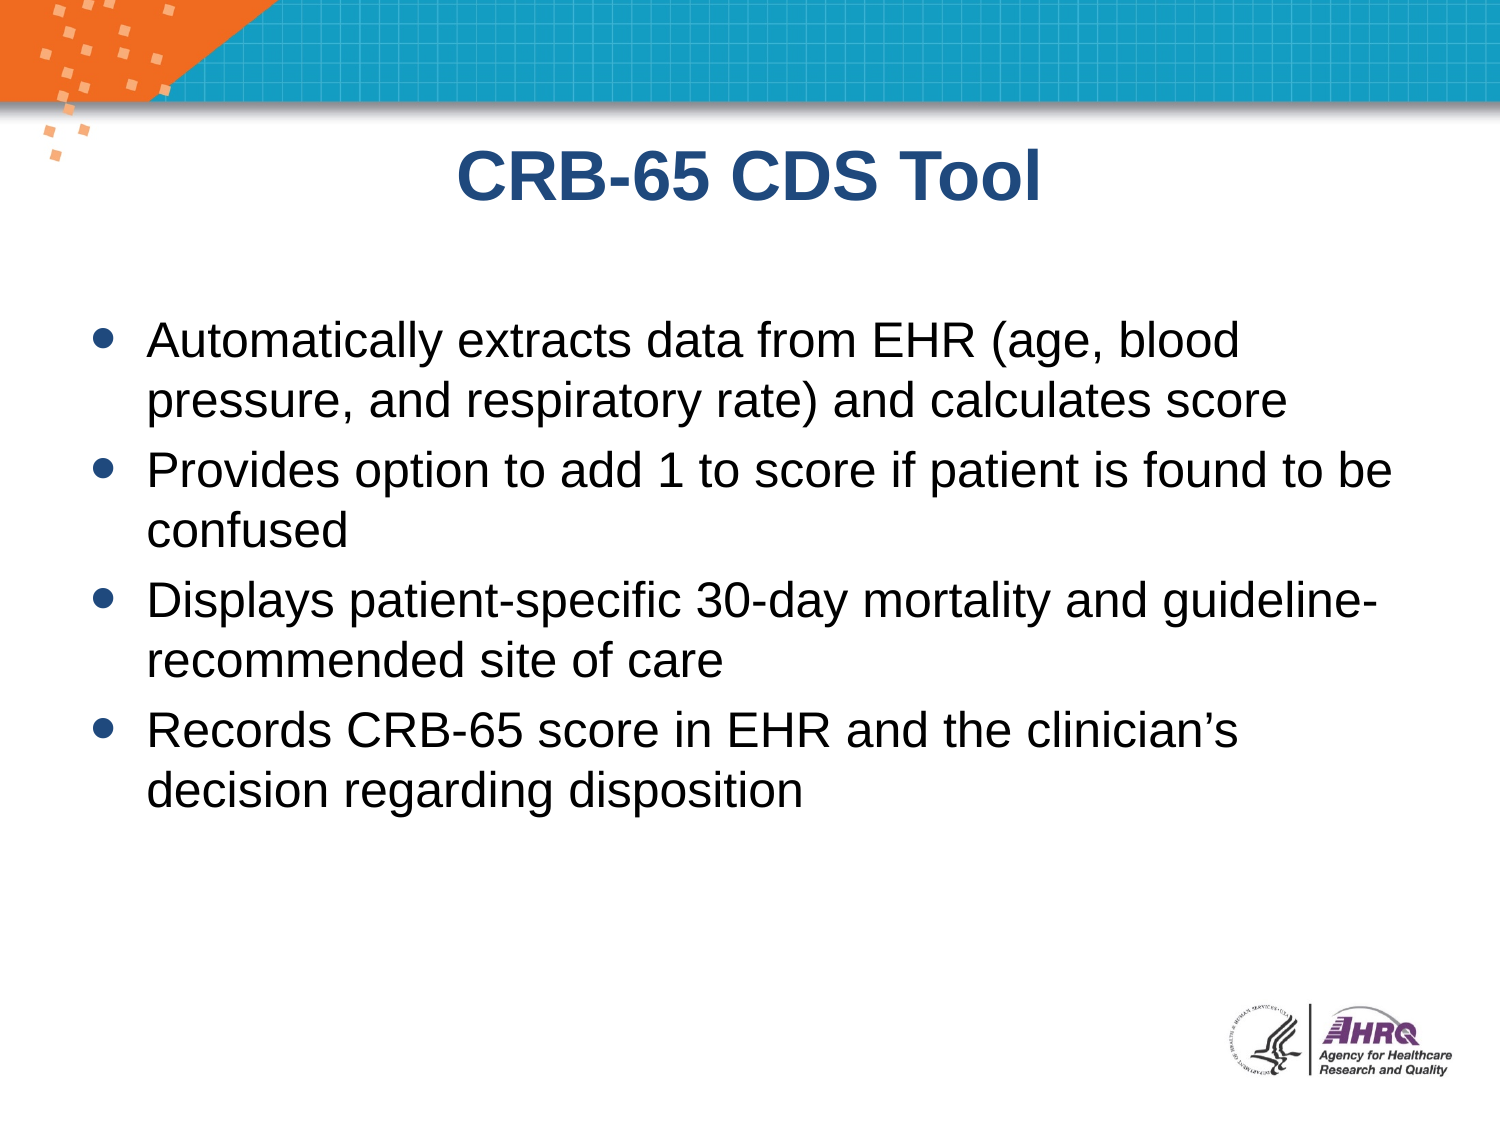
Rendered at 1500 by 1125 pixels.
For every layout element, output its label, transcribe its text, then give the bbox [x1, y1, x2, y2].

picture [1224, 999, 1457, 1081]
list Automatically extracts data from EHR (age, blood pressure, and respiratory rate) and calculates score Provides option to add 1 to score if patient is found to be confused Displays patient-specific 30-day mortality and guideline-recommended site of care Records CRB-65 score in EHR and the clinician’s decision regarding disposition [75, 299, 1425, 1000]
title CRB-65 CDS Tool [75, 125, 1425, 227]
picture [0, 0, 1500, 168]
